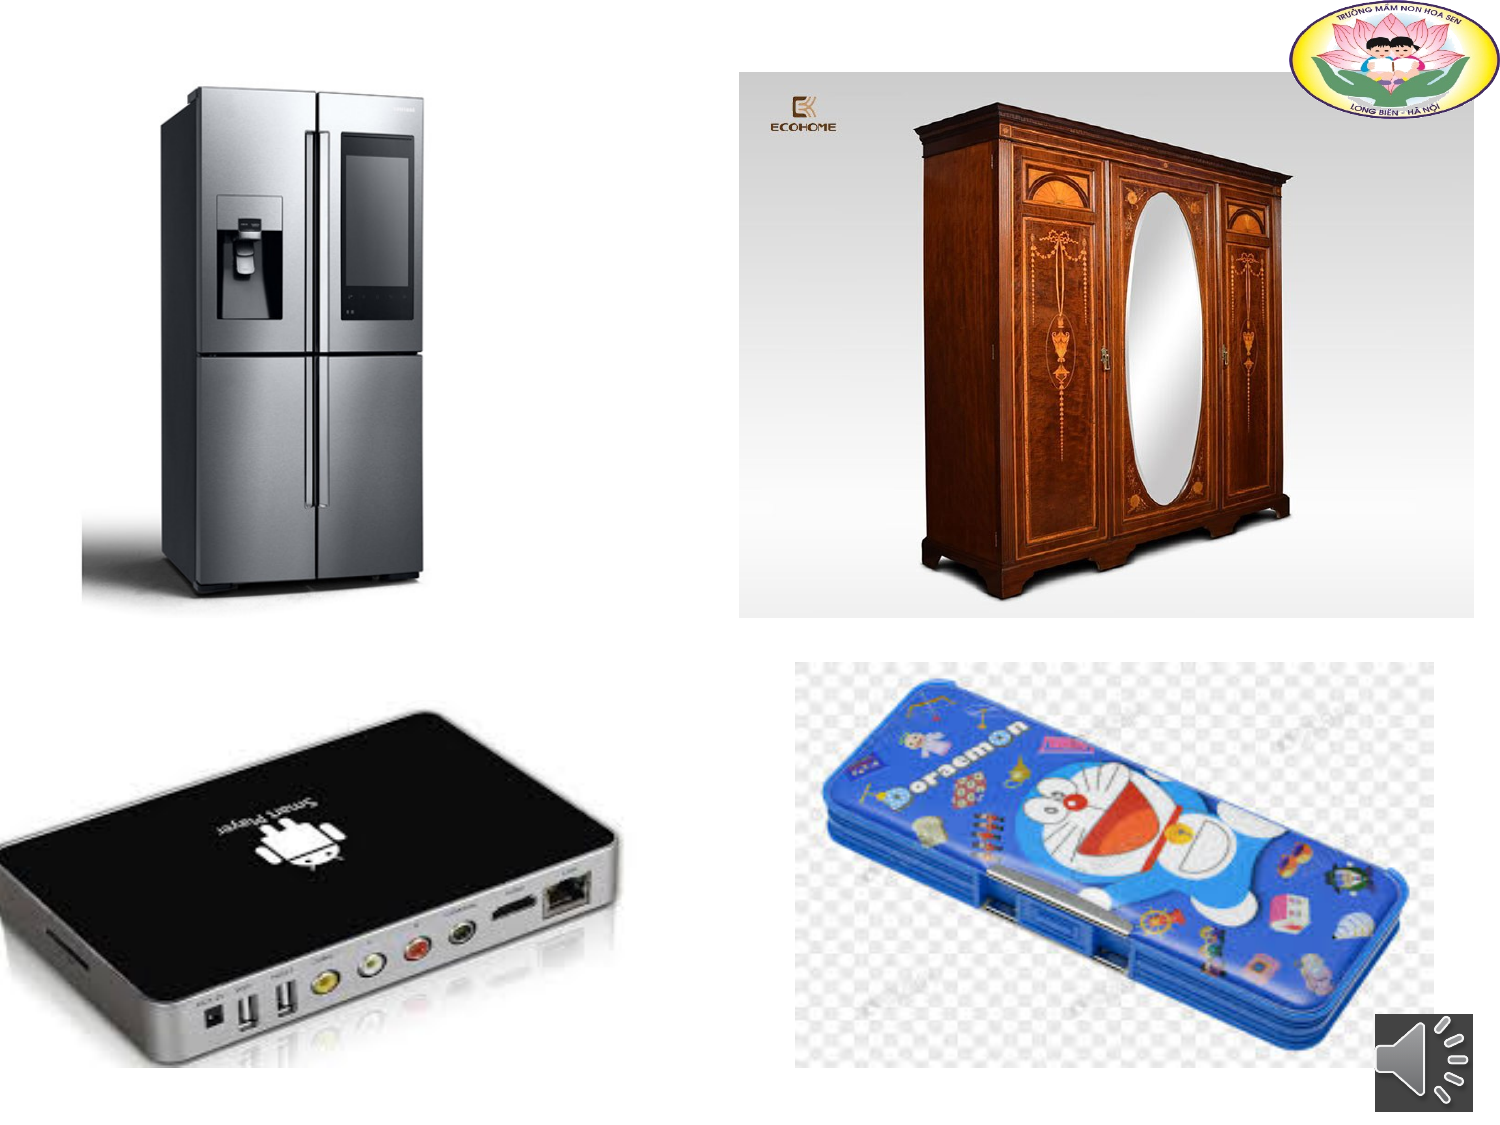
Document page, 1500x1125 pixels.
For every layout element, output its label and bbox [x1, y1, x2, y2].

picture [795, 662, 1474, 1113]
picture [0, 72, 634, 618]
picture [0, 700, 659, 1068]
picture [739, 0, 1500, 618]
